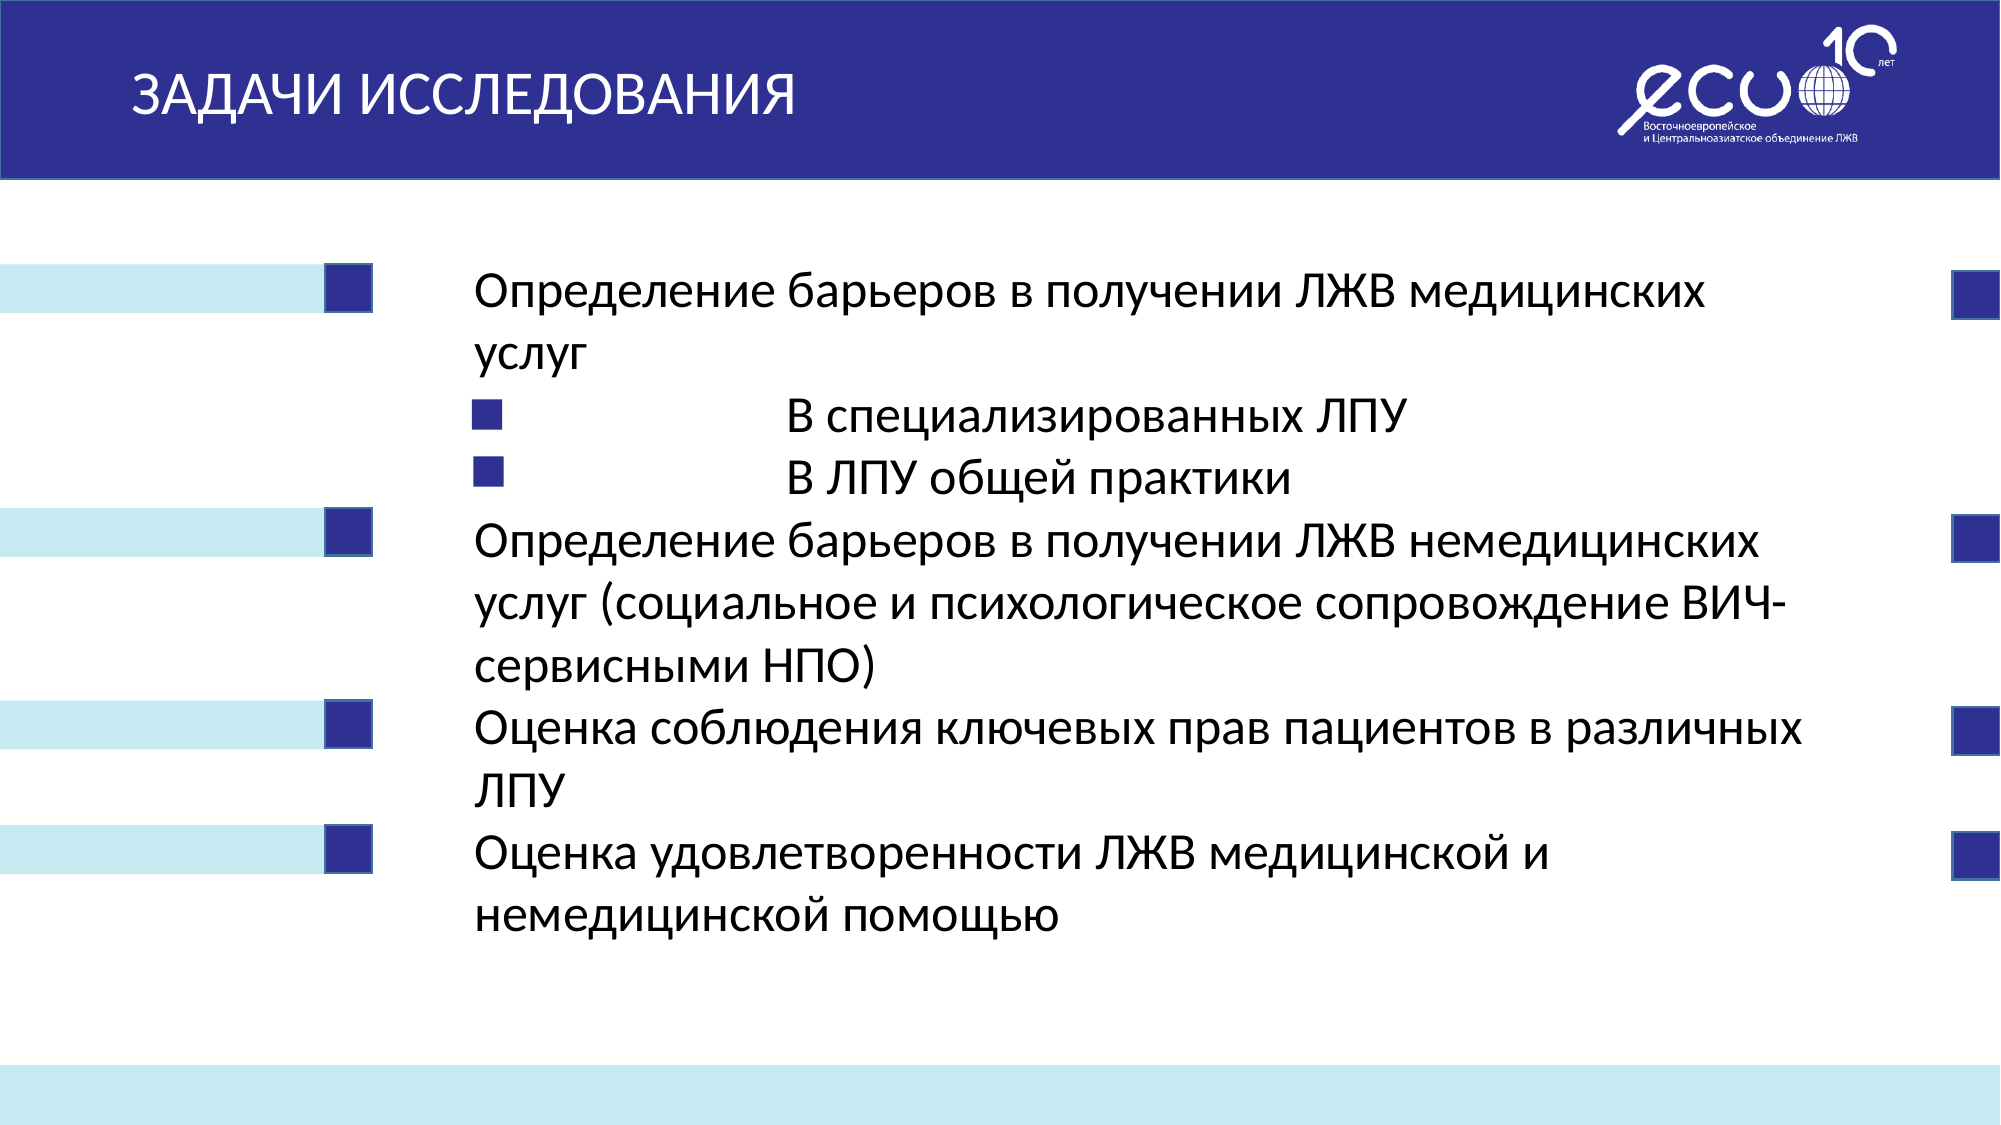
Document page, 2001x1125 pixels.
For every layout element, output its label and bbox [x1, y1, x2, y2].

text_box [0, 0, 2000, 1125]
